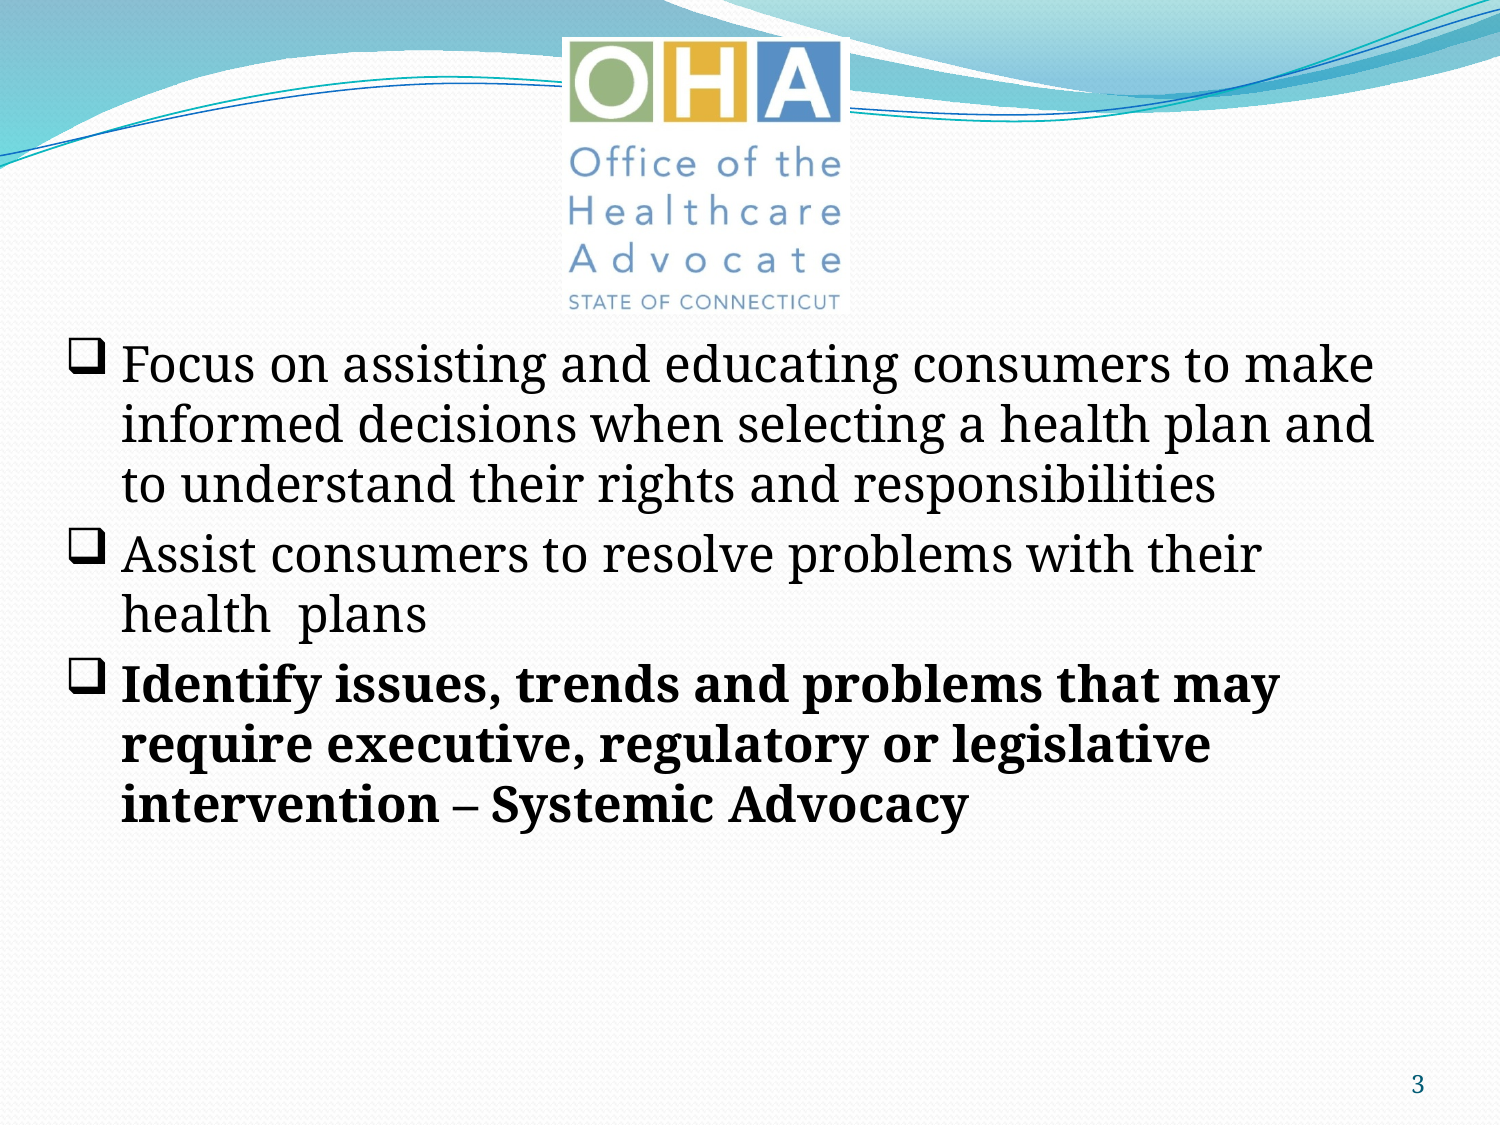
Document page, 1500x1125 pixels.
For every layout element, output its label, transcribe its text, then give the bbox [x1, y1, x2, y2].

title Observations [560, 324, 852, 328]
text_box Focus on assisting and educating consumers to make informed decisions when selecting a health plan and to understand their rights and responsibilities Assist consumers to resolve problems with their health plans Identify issues, trends and problems that may require executive, regulatory or legislative intervention – Systemic Advocacy [50, 324, 1438, 1068]
picture [562, 37, 851, 315]
slide_number 3 [1299, 1042, 1425, 1103]
